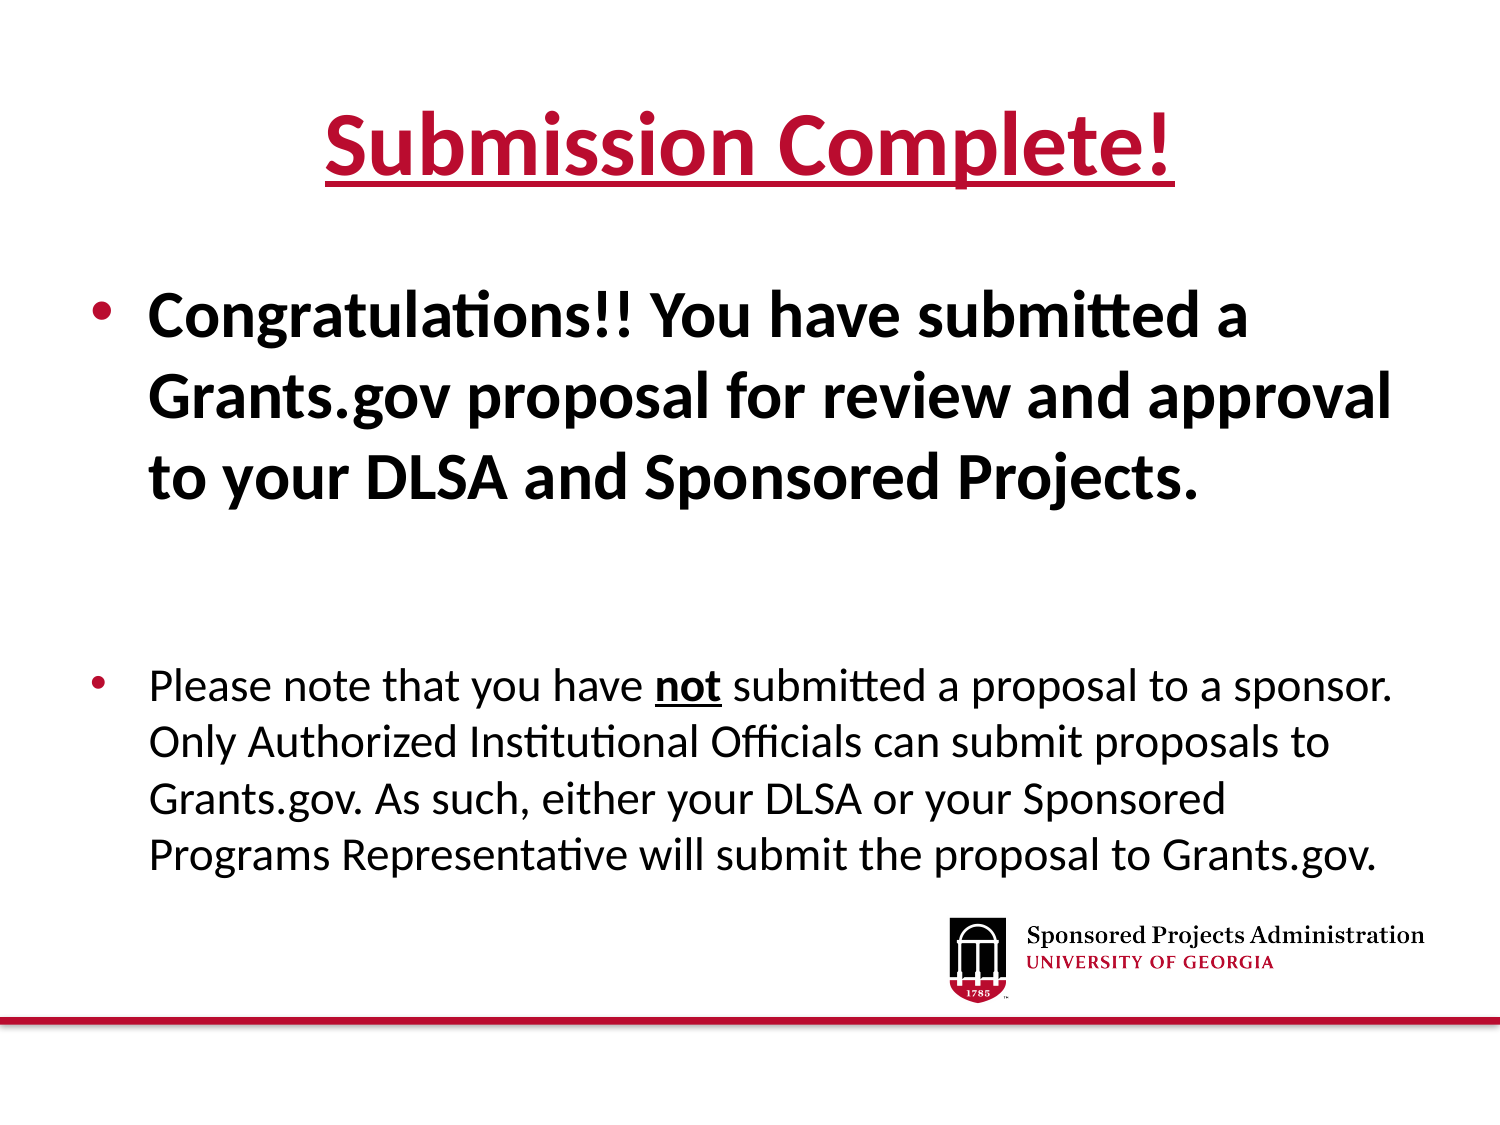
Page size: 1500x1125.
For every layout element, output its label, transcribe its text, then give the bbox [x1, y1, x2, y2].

picture [947, 915, 1425, 1006]
list Congratulations!! You have submitted a Grants.gov proposal for review and approval to your DLSA and Sponsored Projects. Please note that you have not submitted a proposal to a sponsor. Only Authorized Institutional Officials can submit proposals to Grants.gov. As such, either your DLSA or your Sponsored Programs Representative will submit the proposal to Grants.gov. [75, 262, 1425, 900]
title Submission Complete! [75, 45, 1425, 233]
